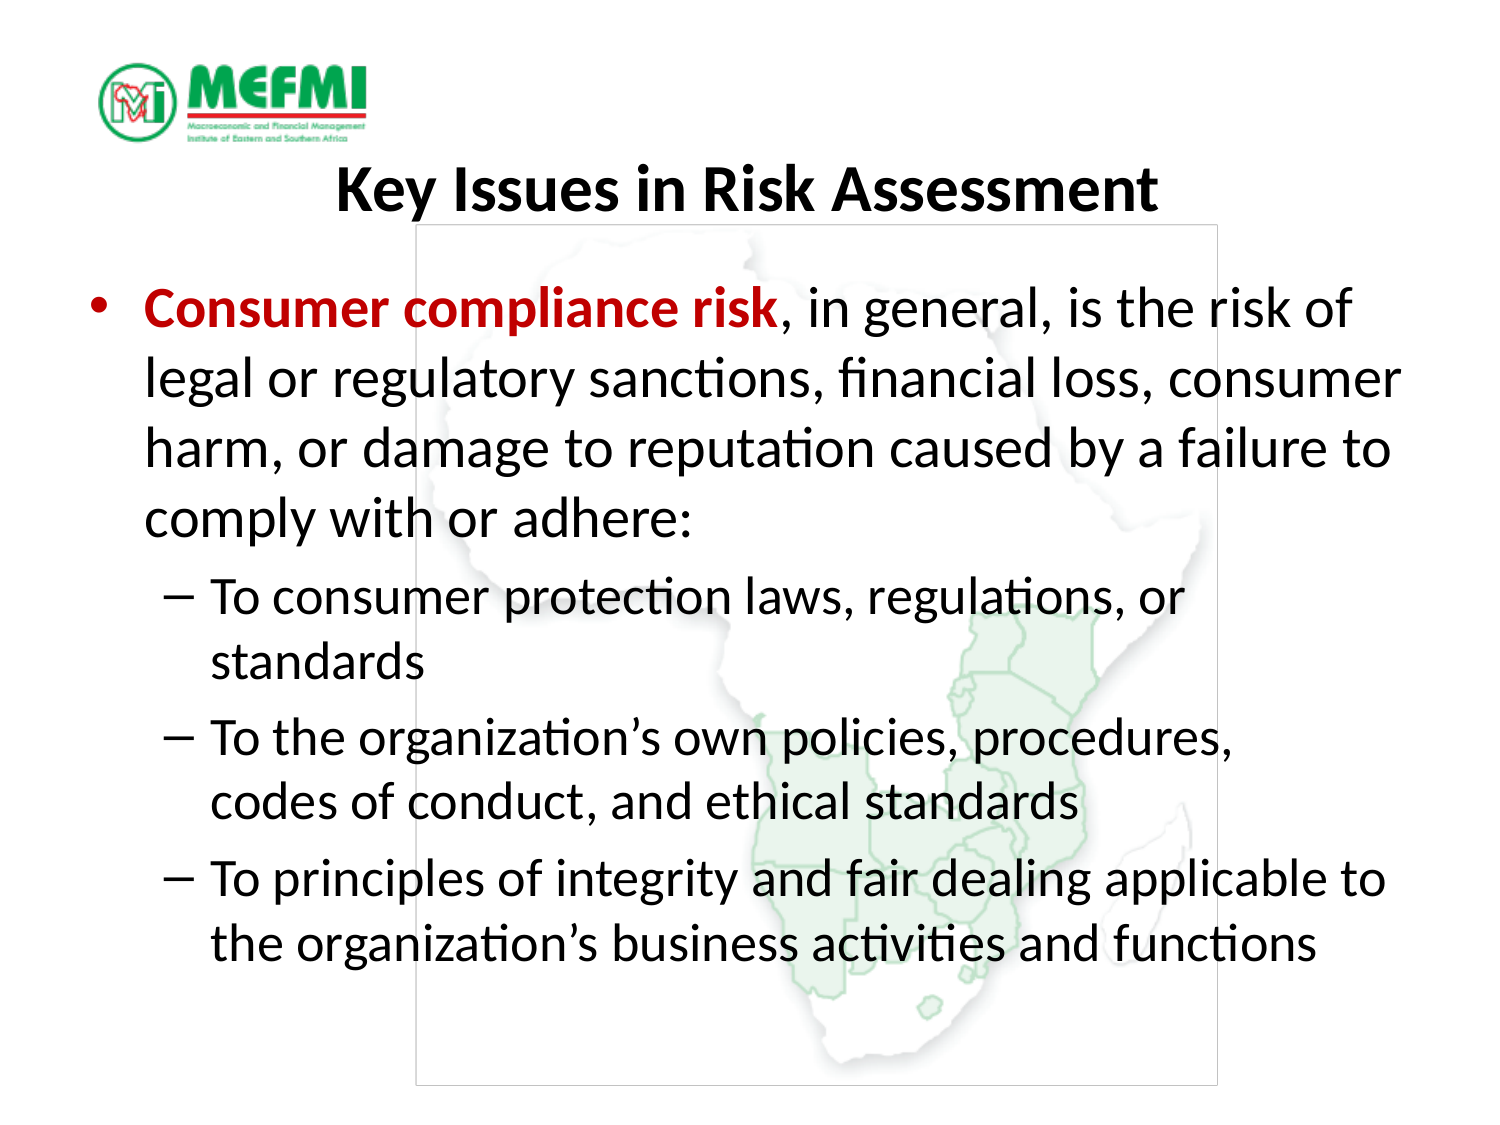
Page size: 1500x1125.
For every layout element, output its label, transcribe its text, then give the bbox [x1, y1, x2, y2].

title Key Issues in Risk Assessment [74, 136, 1426, 233]
list Consumer compliance risk, in general, is the risk of legal or regulatory sanctions, financial loss, consumer harm, or damage to reputation caused by a failure to comply with or adhere: To consumer protection laws, regulations, or standards To the organization’s own policies, procedures, codes of conduct, and ethical standards To principles of integrity and fair dealing applicable to the organization’s business activities and functions [74, 262, 1426, 1006]
